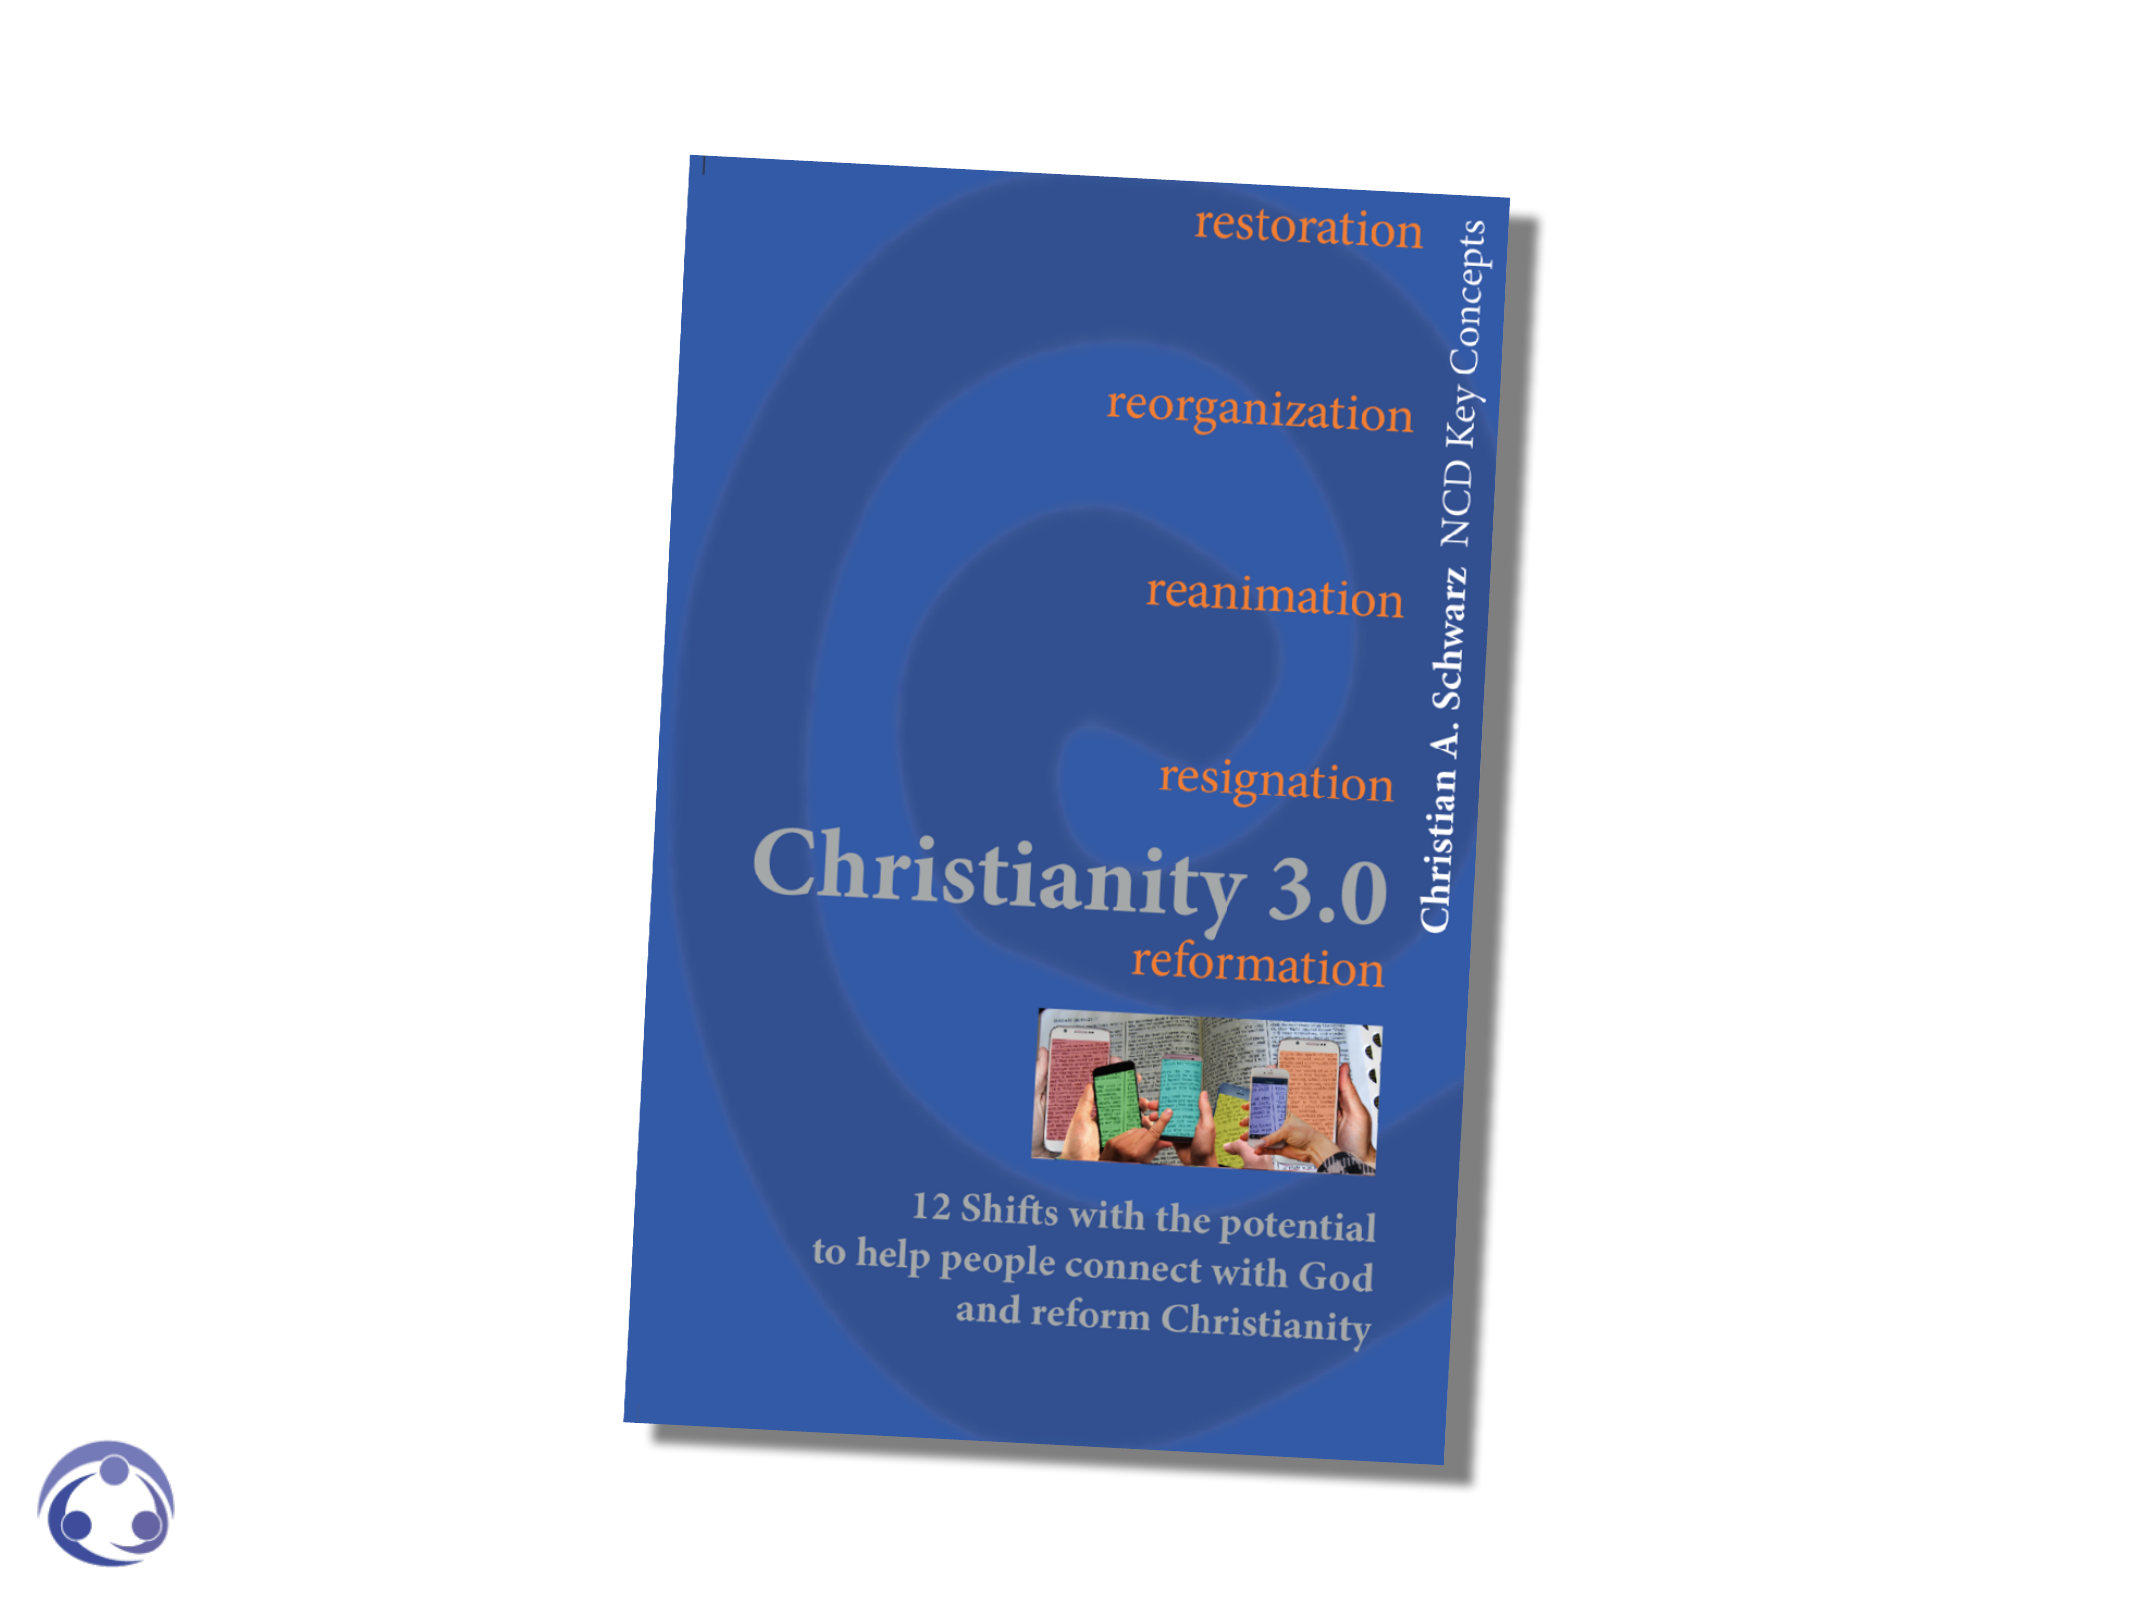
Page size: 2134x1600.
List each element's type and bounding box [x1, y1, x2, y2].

picture [32, 1427, 184, 1580]
picture [624, 154, 1510, 1466]
